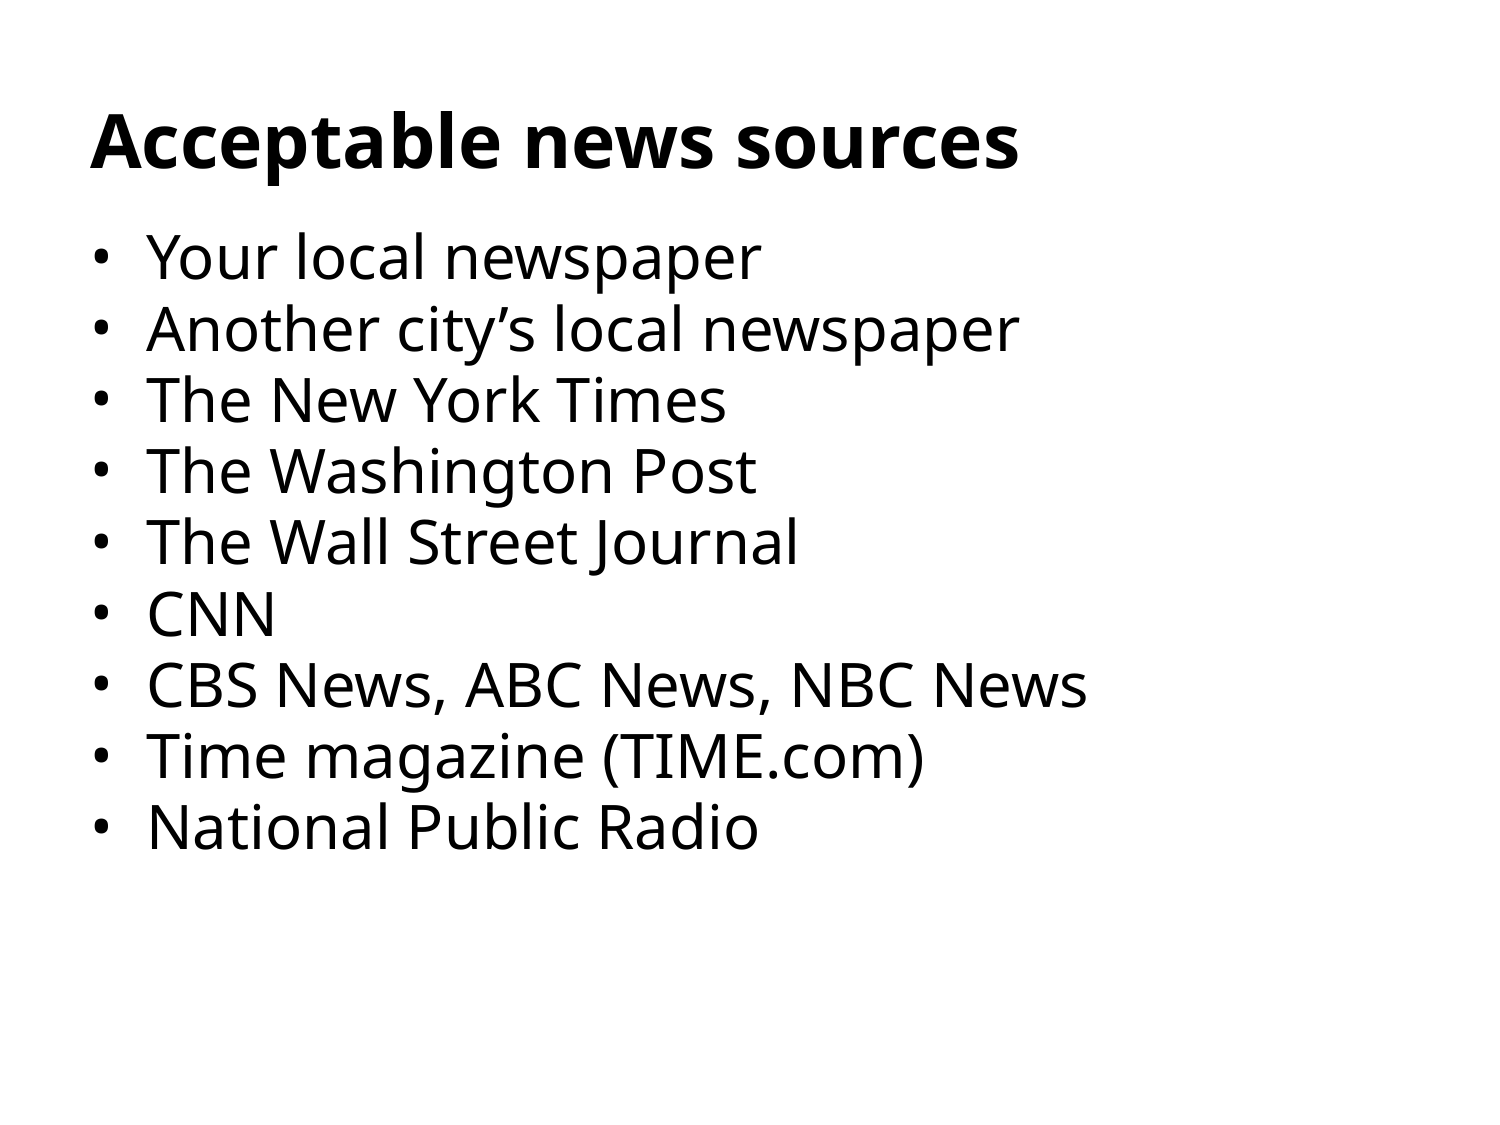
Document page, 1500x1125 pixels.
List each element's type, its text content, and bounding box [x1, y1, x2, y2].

title Acceptable news sources [75, 45, 1425, 224]
list Your local newspaper Another city’s local newspaper The New York Times The Washington Post The Wall Street Journal CNN CBS News, ABC News, NBC News Time magazine (TIME.com) National Public Radio [75, 224, 1425, 1075]
